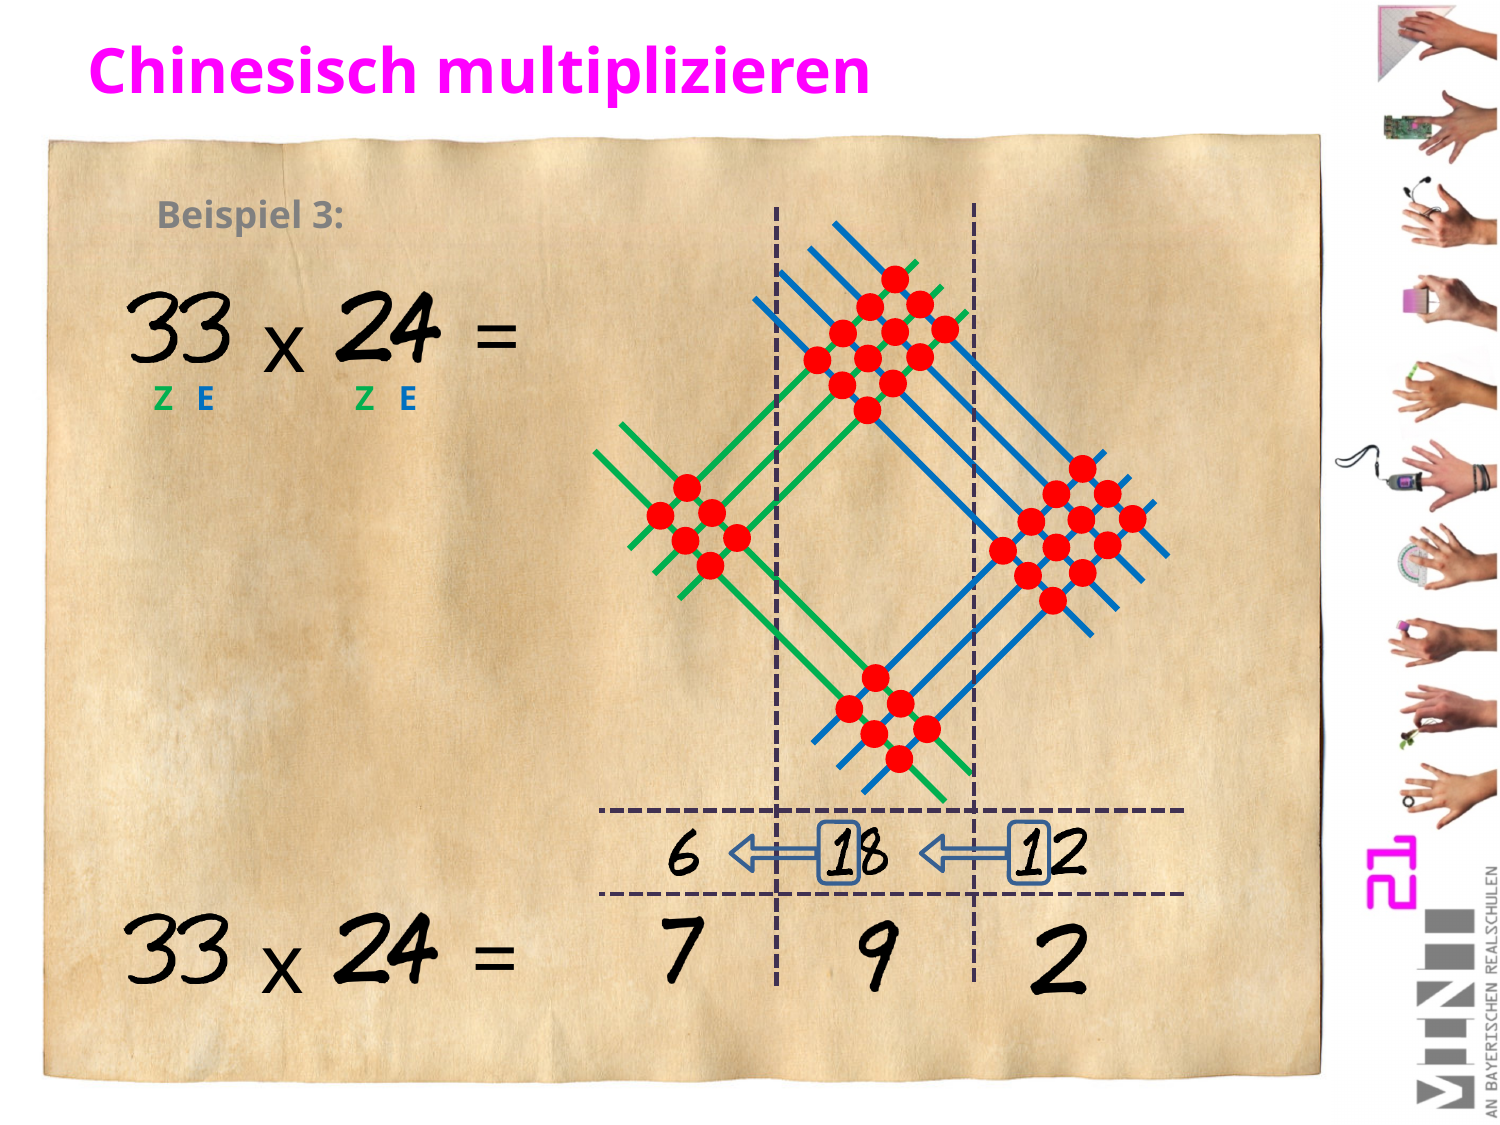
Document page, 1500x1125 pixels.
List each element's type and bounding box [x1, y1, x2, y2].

picture [335, 290, 441, 363]
picture [1050, 827, 1087, 875]
picture [661, 916, 713, 988]
picture [125, 291, 231, 363]
picture [667, 827, 700, 876]
picture [859, 826, 888, 875]
text_box [0, 0, 1500, 1125]
text_box [123, 897, 536, 1020]
picture [1030, 923, 1088, 995]
text_box [920, 821, 1050, 884]
picture [858, 920, 906, 992]
text_box [730, 821, 859, 884]
